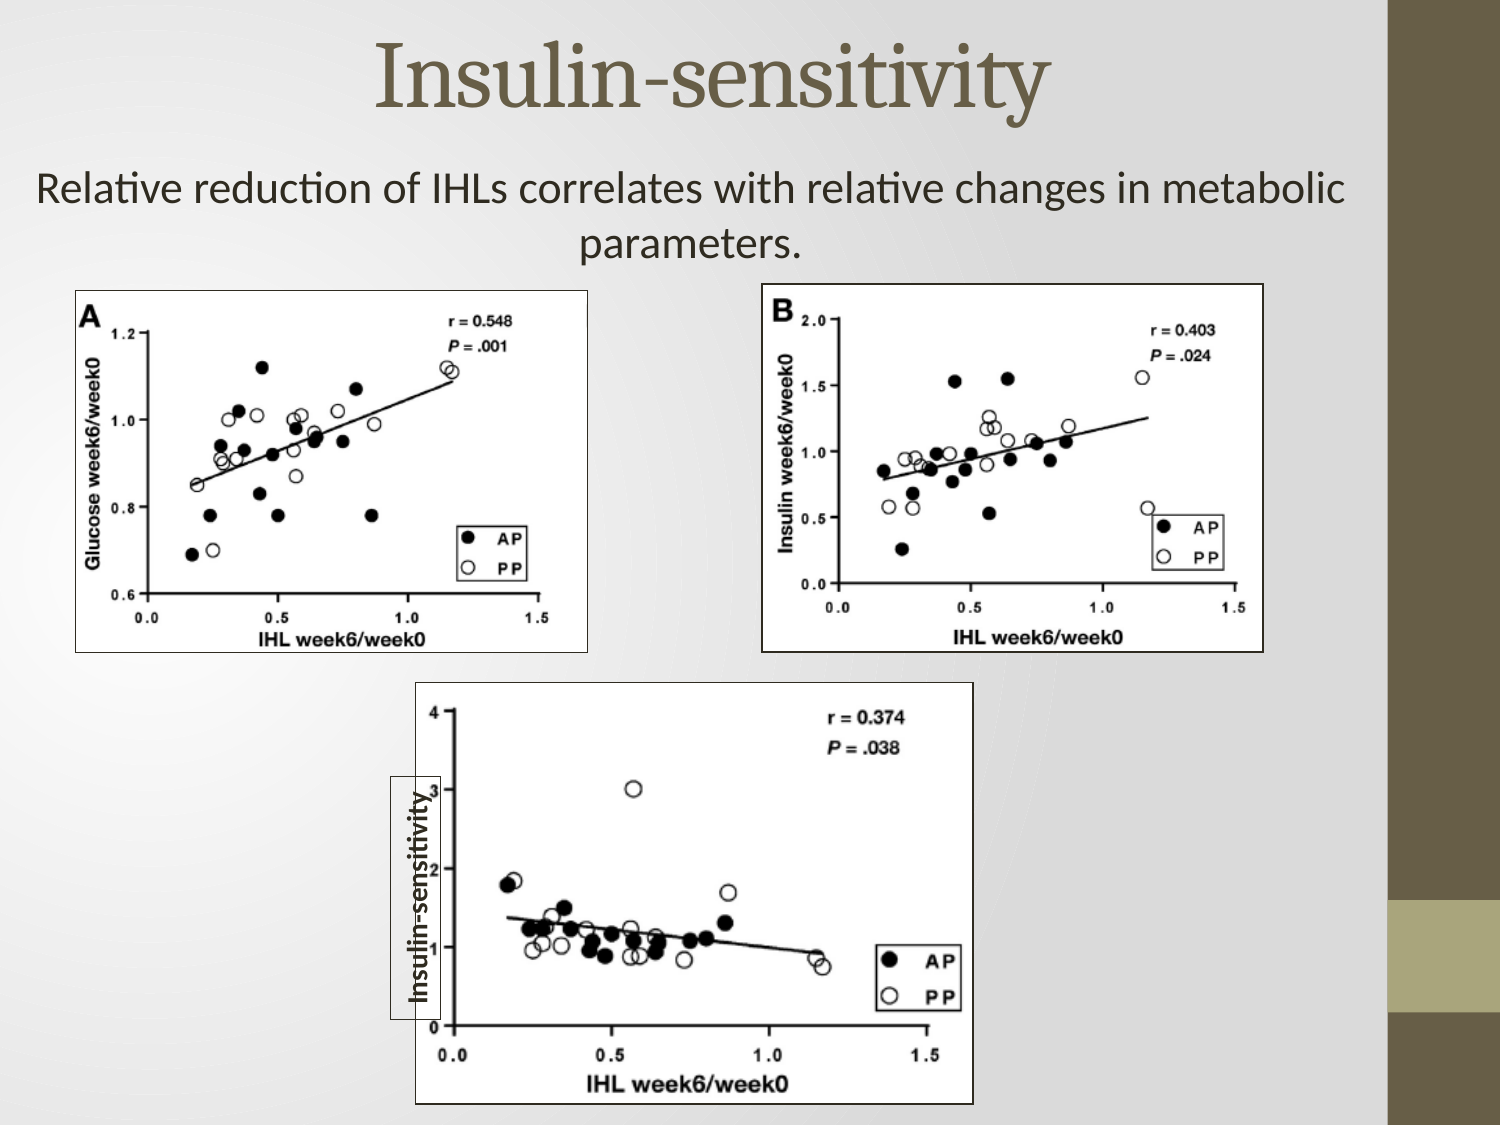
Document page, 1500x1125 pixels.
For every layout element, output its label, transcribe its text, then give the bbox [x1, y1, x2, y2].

list Relative reduction of IHLs correlates with relative changes in metabolic parameters. [0, 149, 1363, 275]
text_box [390, 682, 973, 1104]
picture [74, 290, 588, 653]
picture [761, 283, 1264, 652]
title Insulin-sensitivity [87, 0, 1338, 149]
